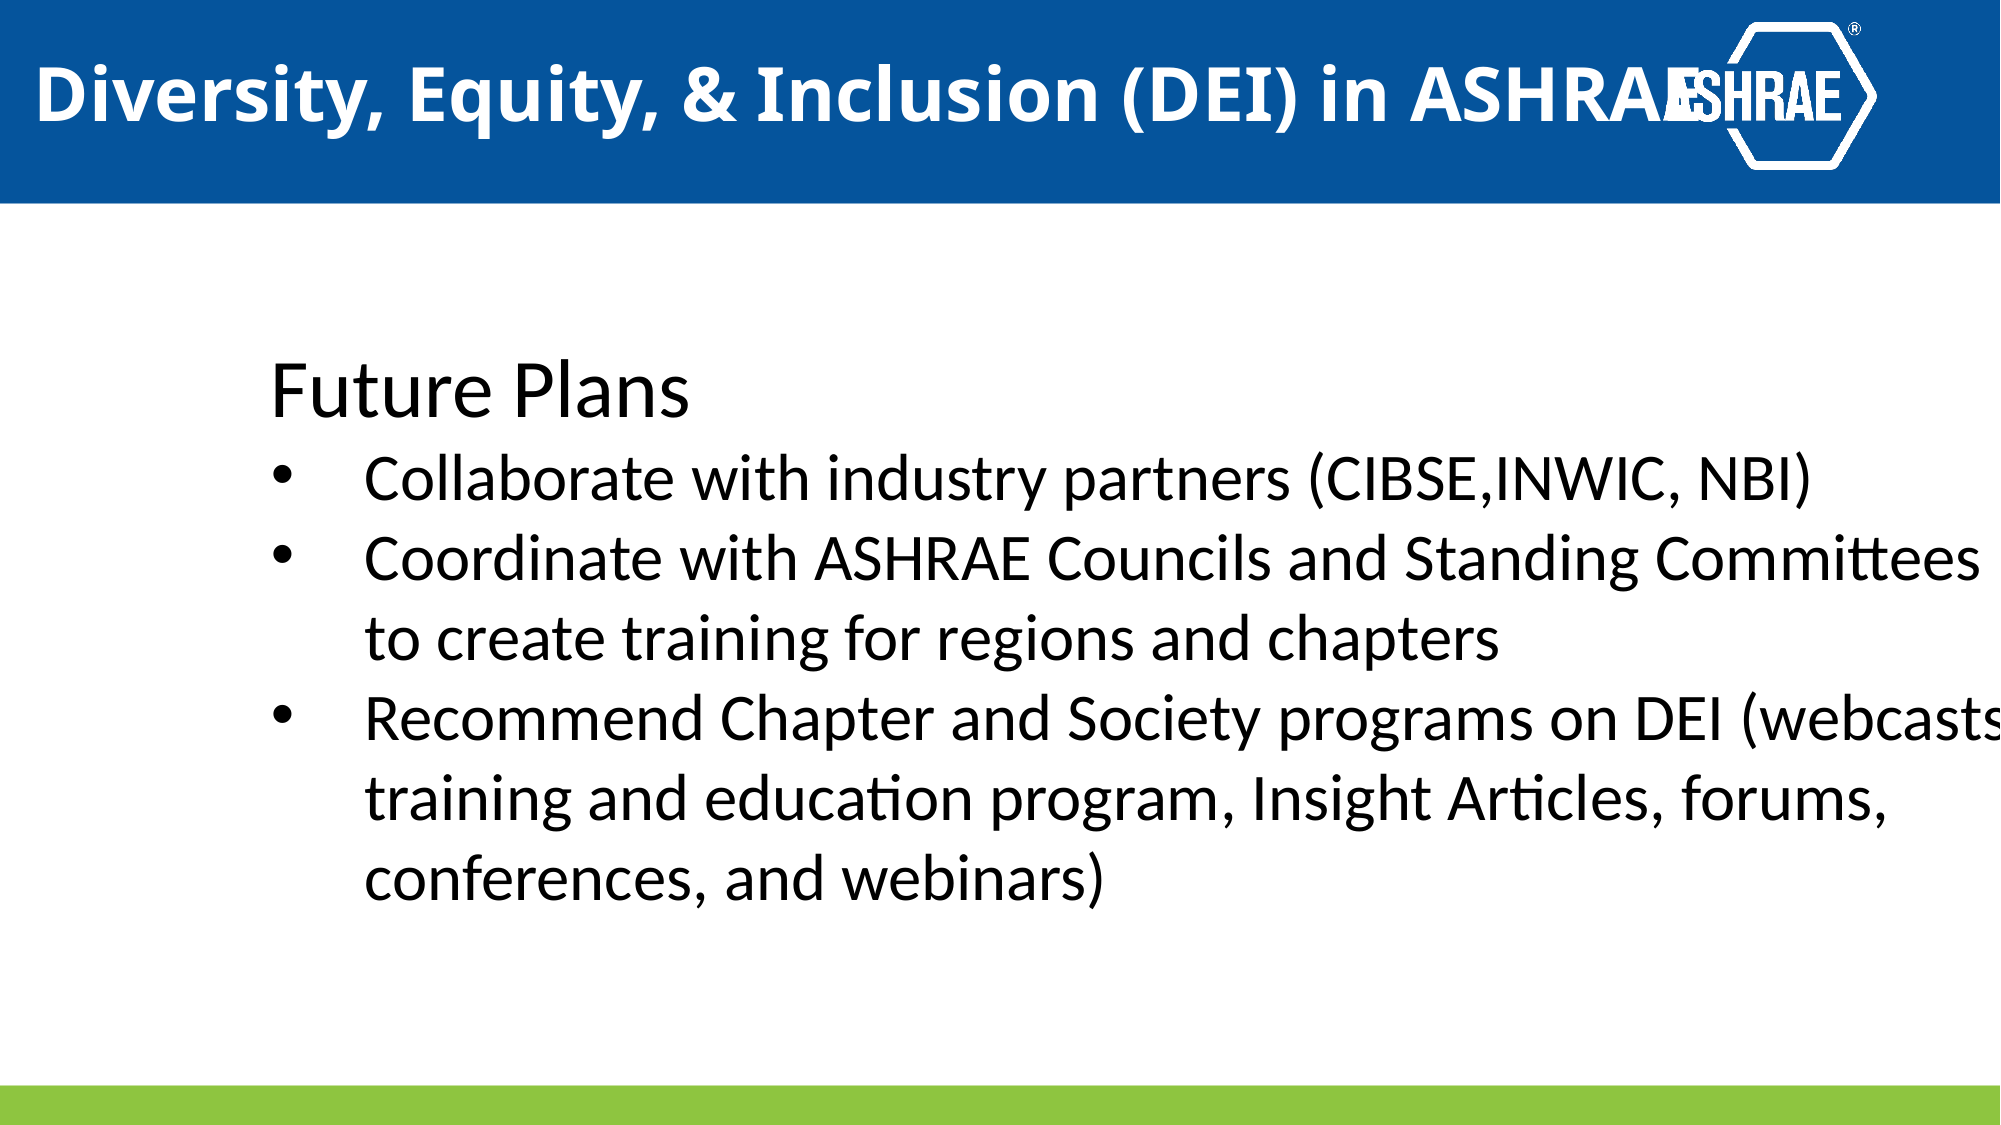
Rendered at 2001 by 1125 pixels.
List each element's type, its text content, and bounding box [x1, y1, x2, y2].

picture [0, 0, 2000, 1125]
title Diversity, Equity, & Inclusion (DEI) in ASHRAE [18, 44, 1744, 220]
text_box Future Plans Collaborate with industry partners (CIBSE,INWIC, NBI) Coordinate with ASHRAE Councils and Standing Committees to create training for regions and chapters Recommend Chapter and Society programs on DEI (webcasts, training and education program, Insight Articles, forums, conferences, and webinars) [256, 326, 2000, 1071]
